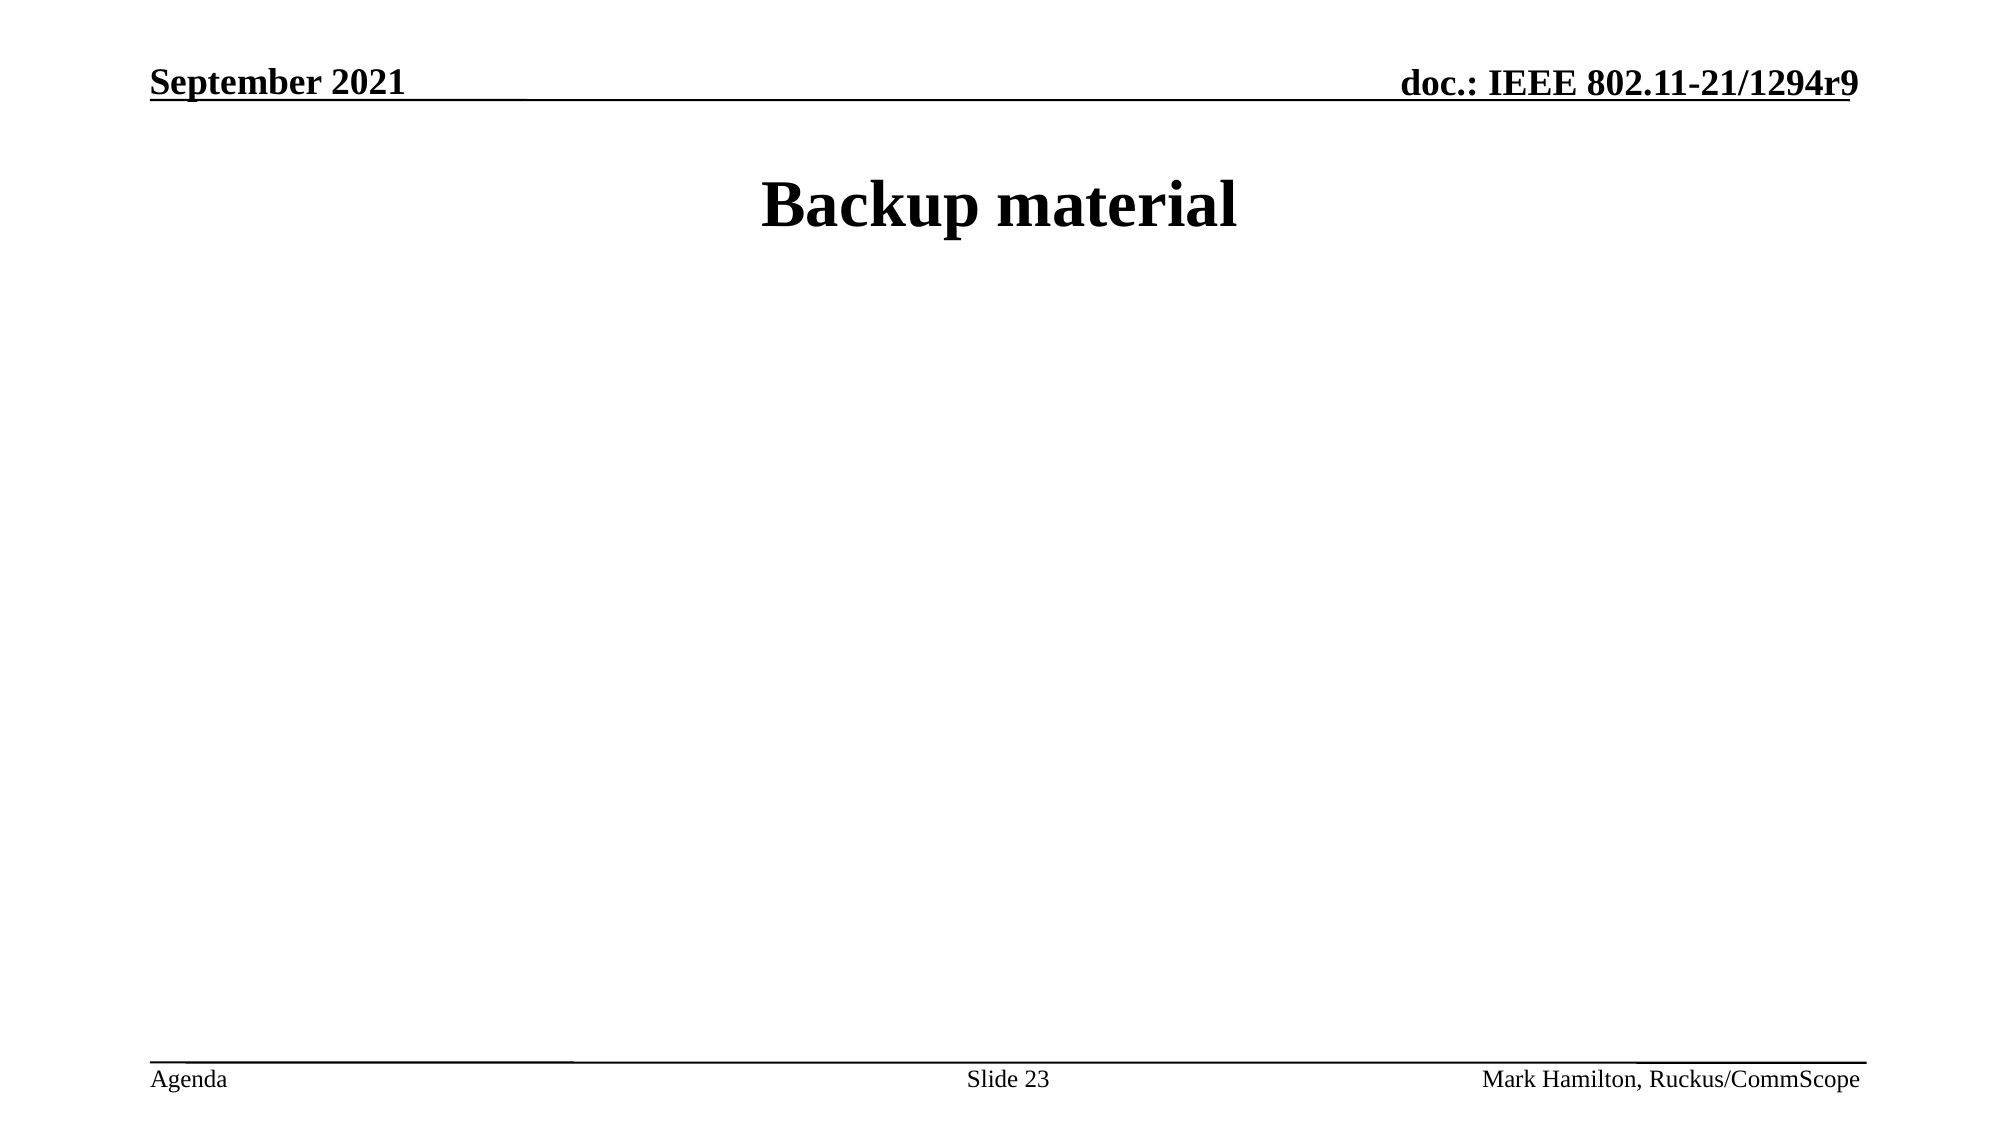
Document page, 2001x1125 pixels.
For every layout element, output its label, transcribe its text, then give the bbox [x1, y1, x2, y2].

title Backup material [149, 112, 1850, 288]
slide_number Slide 23 [950, 1061, 1067, 1123]
